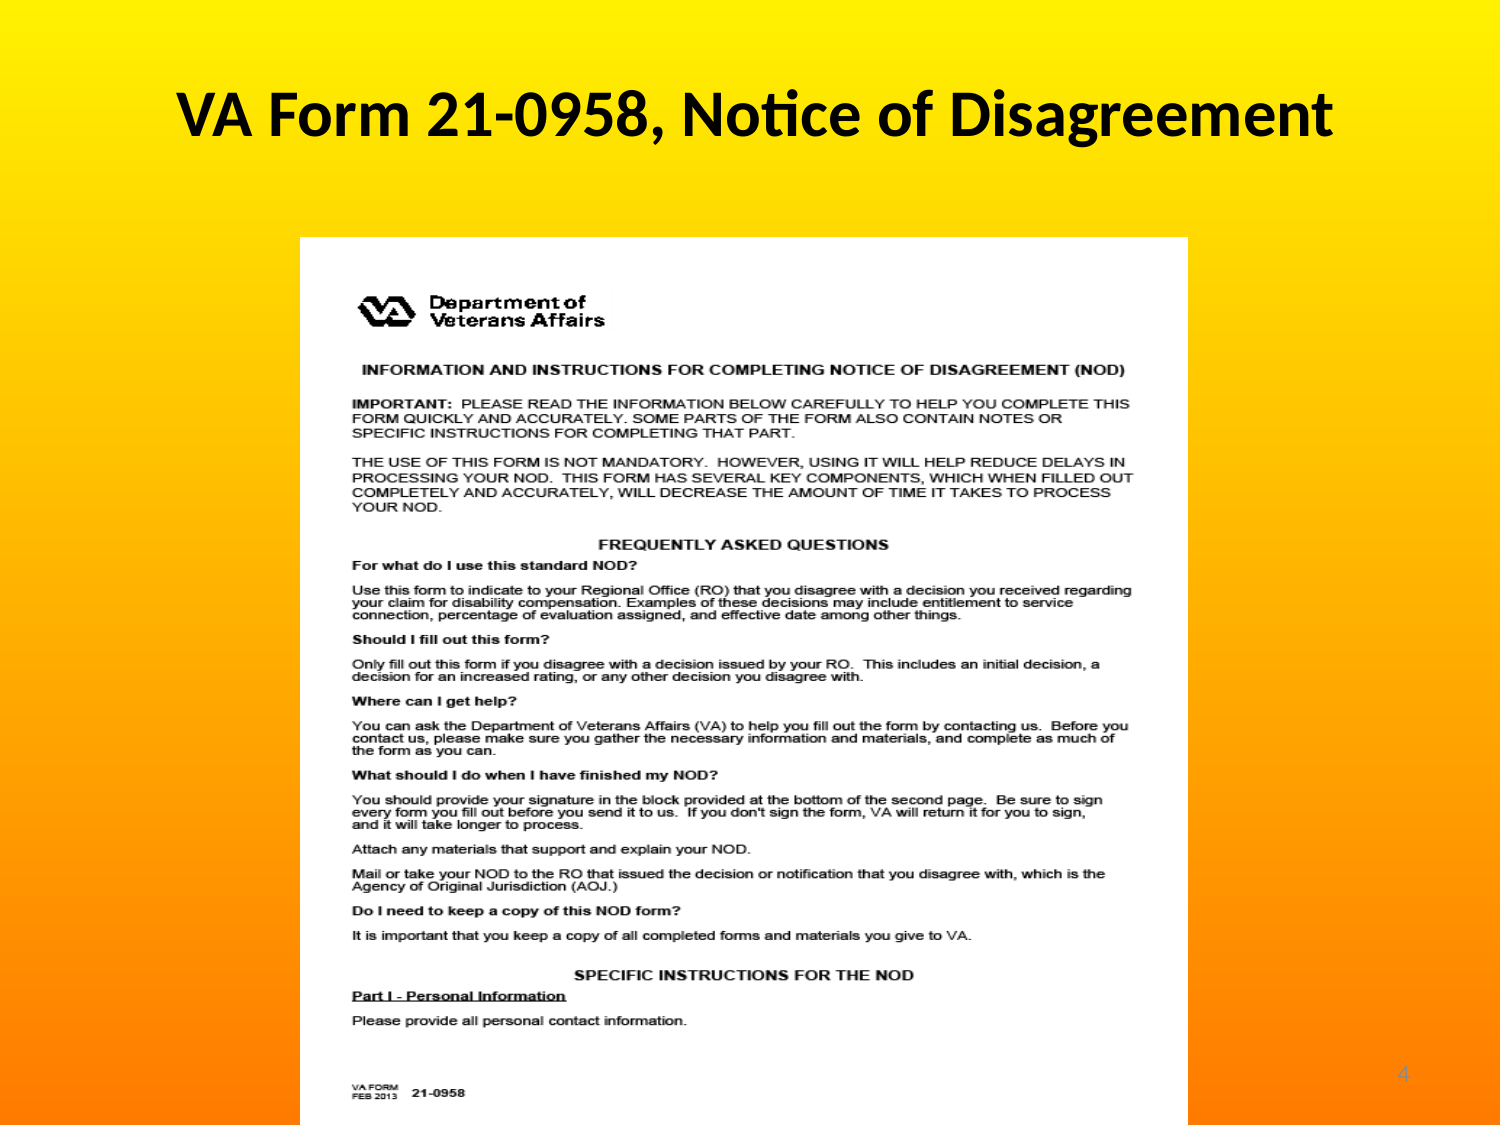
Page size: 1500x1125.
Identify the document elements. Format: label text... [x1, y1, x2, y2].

text_box VA Form 21-0958, Notice of Disagreement [124, 62, 1388, 158]
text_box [299, 237, 1188, 1125]
slide_number 4 [1191, 1042, 1425, 1103]
